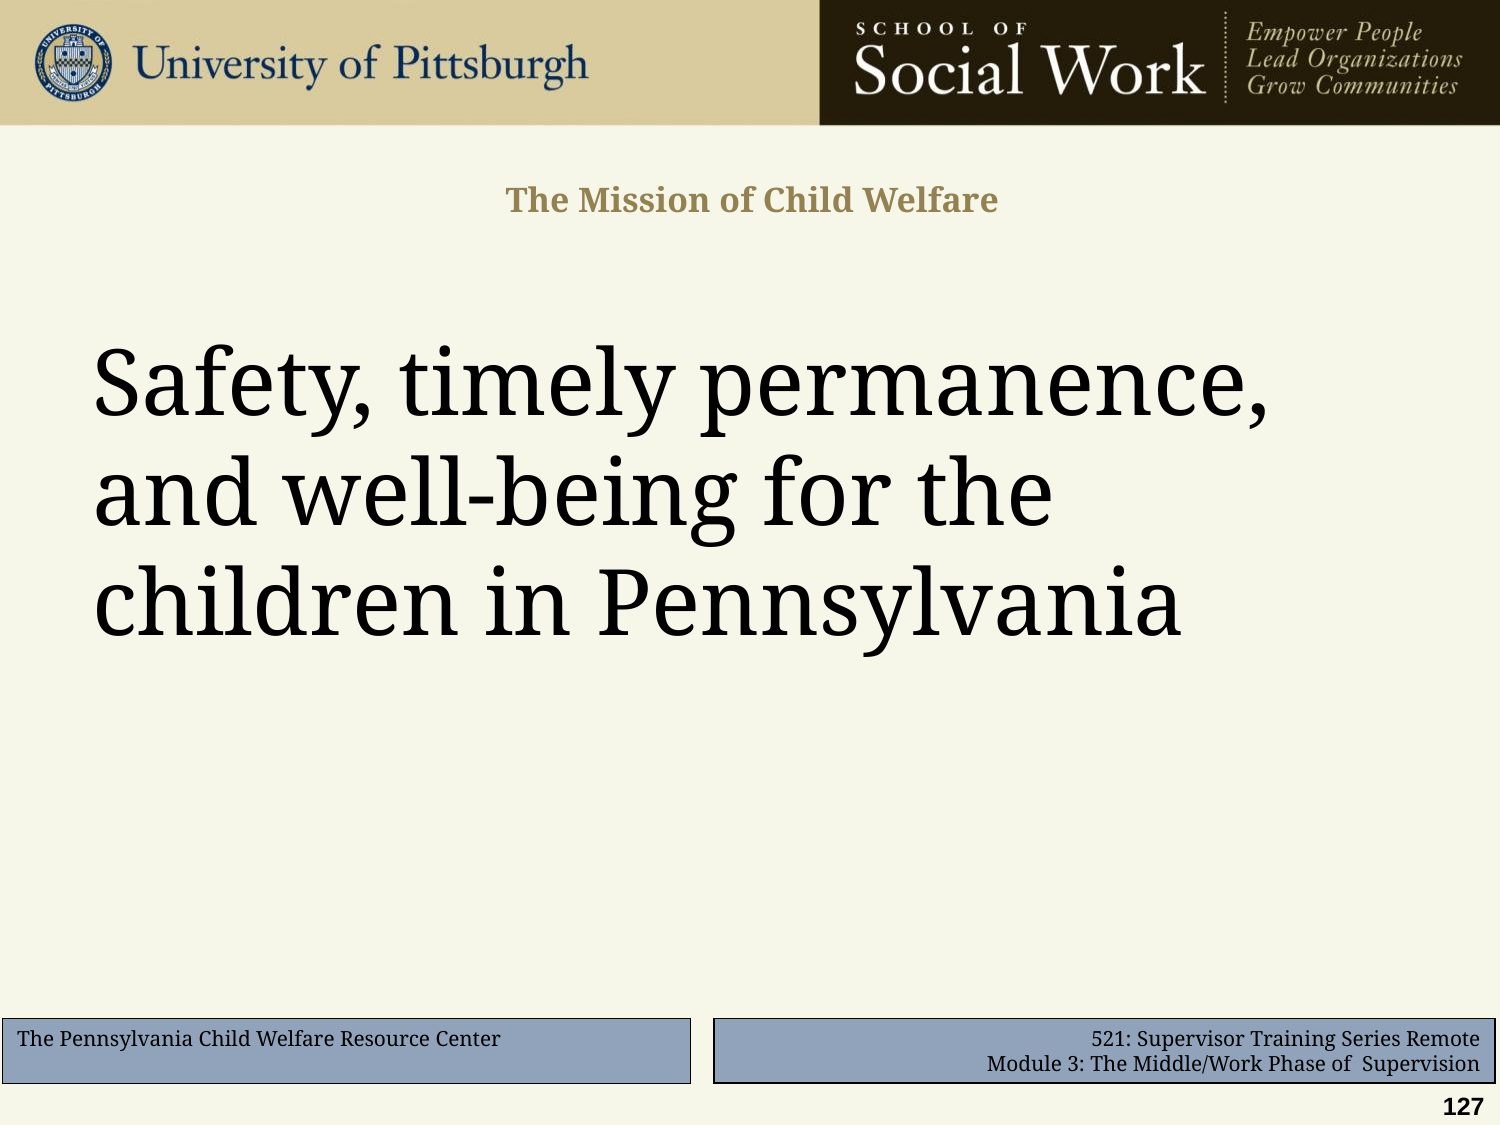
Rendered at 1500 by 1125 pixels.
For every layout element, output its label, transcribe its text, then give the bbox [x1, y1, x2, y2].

list Safety, timely permanence, and well-being for the children in Pennsylvania [77, 235, 1431, 1037]
title The Mission of Child Welfare [77, 130, 1428, 228]
picture [0, 0, 1500, 1125]
slide_number 127 [1212, 1085, 1500, 1125]
